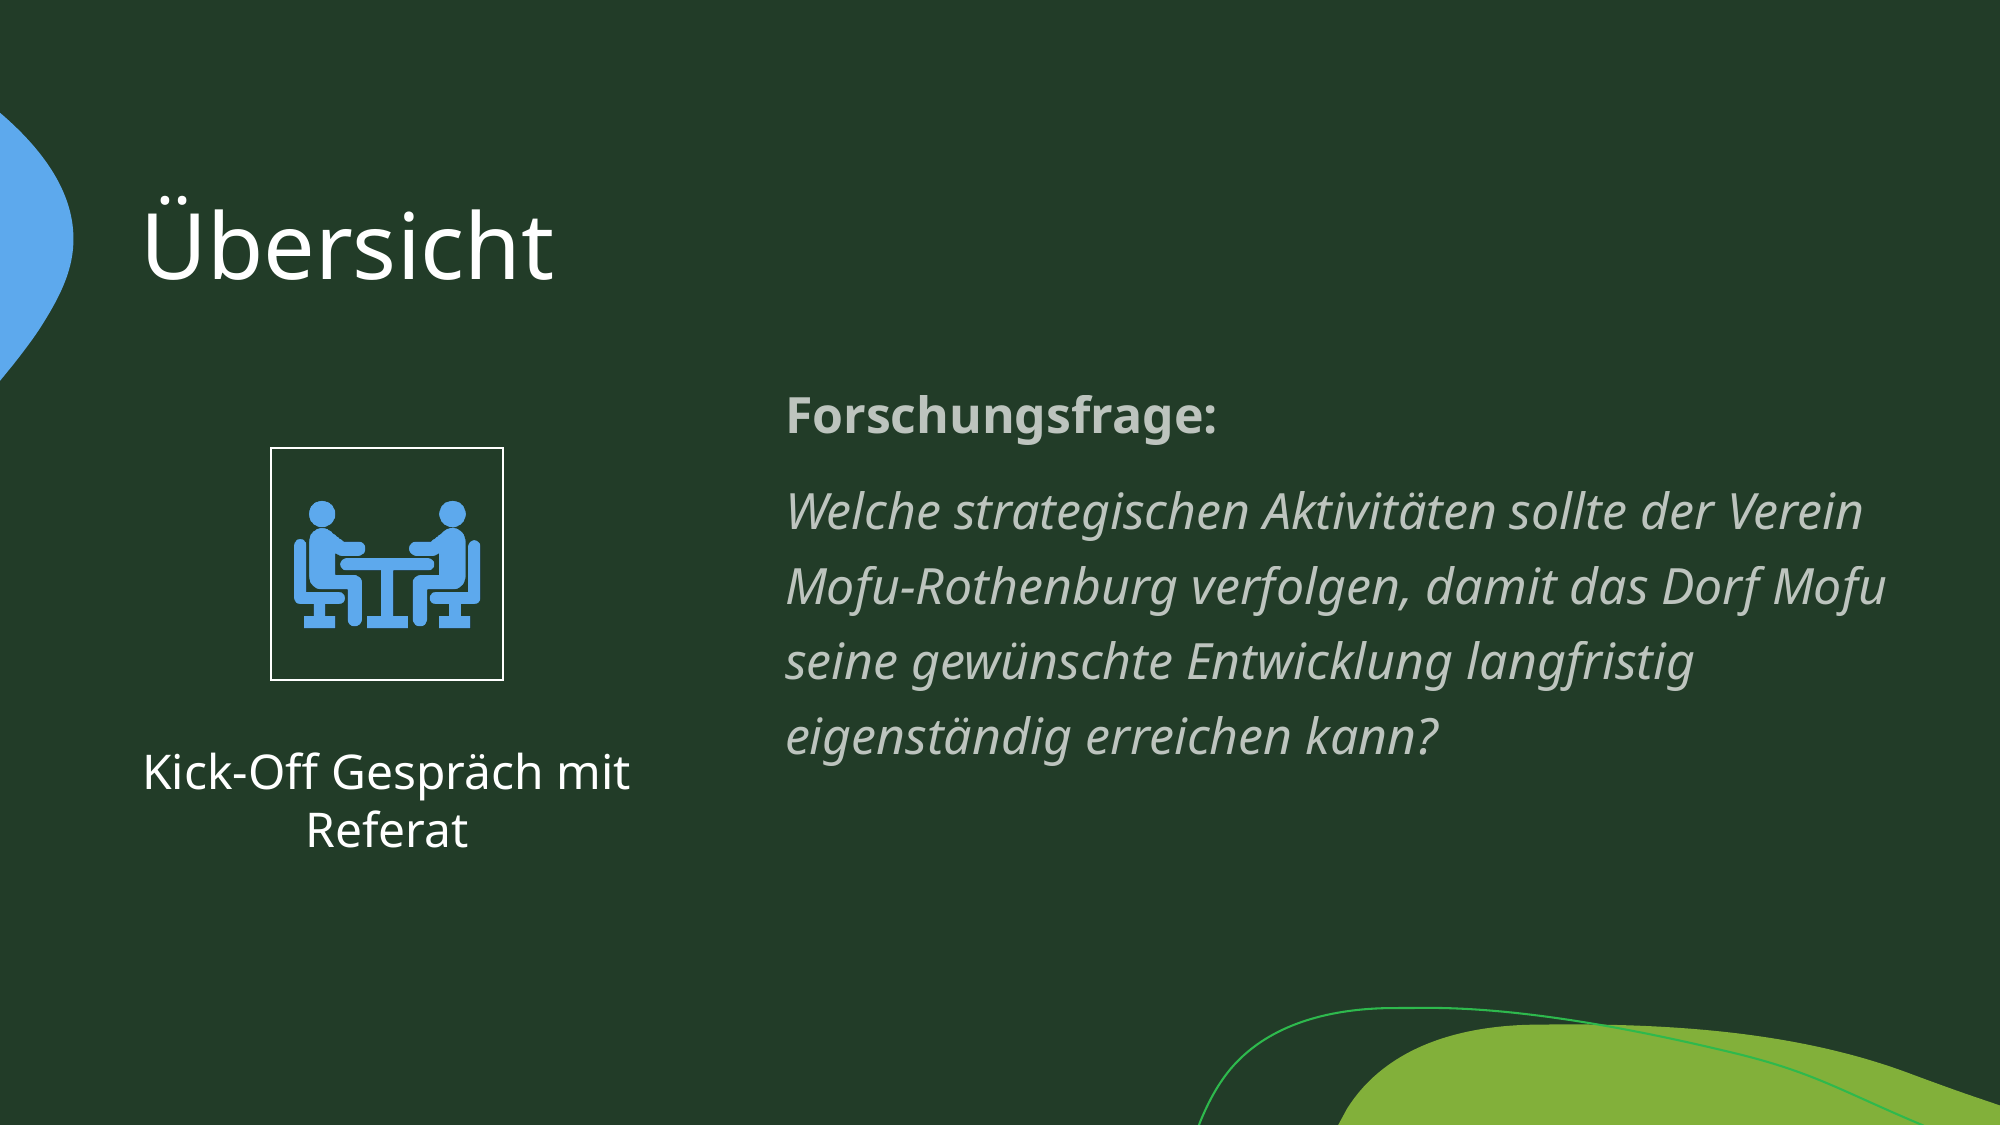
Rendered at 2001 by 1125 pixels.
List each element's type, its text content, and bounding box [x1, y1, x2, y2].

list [124, 374, 649, 934]
title Übersicht [125, 125, 1875, 375]
text_box Forschungsfrage: Welche strategischen Aktivitäten sollte der Verein Mofu-Rothenburg verfolgen, damit das Dorf Mofu seine gewünschte Entwicklung langfristig eigenständig erreichen kann? [770, 361, 1917, 914]
